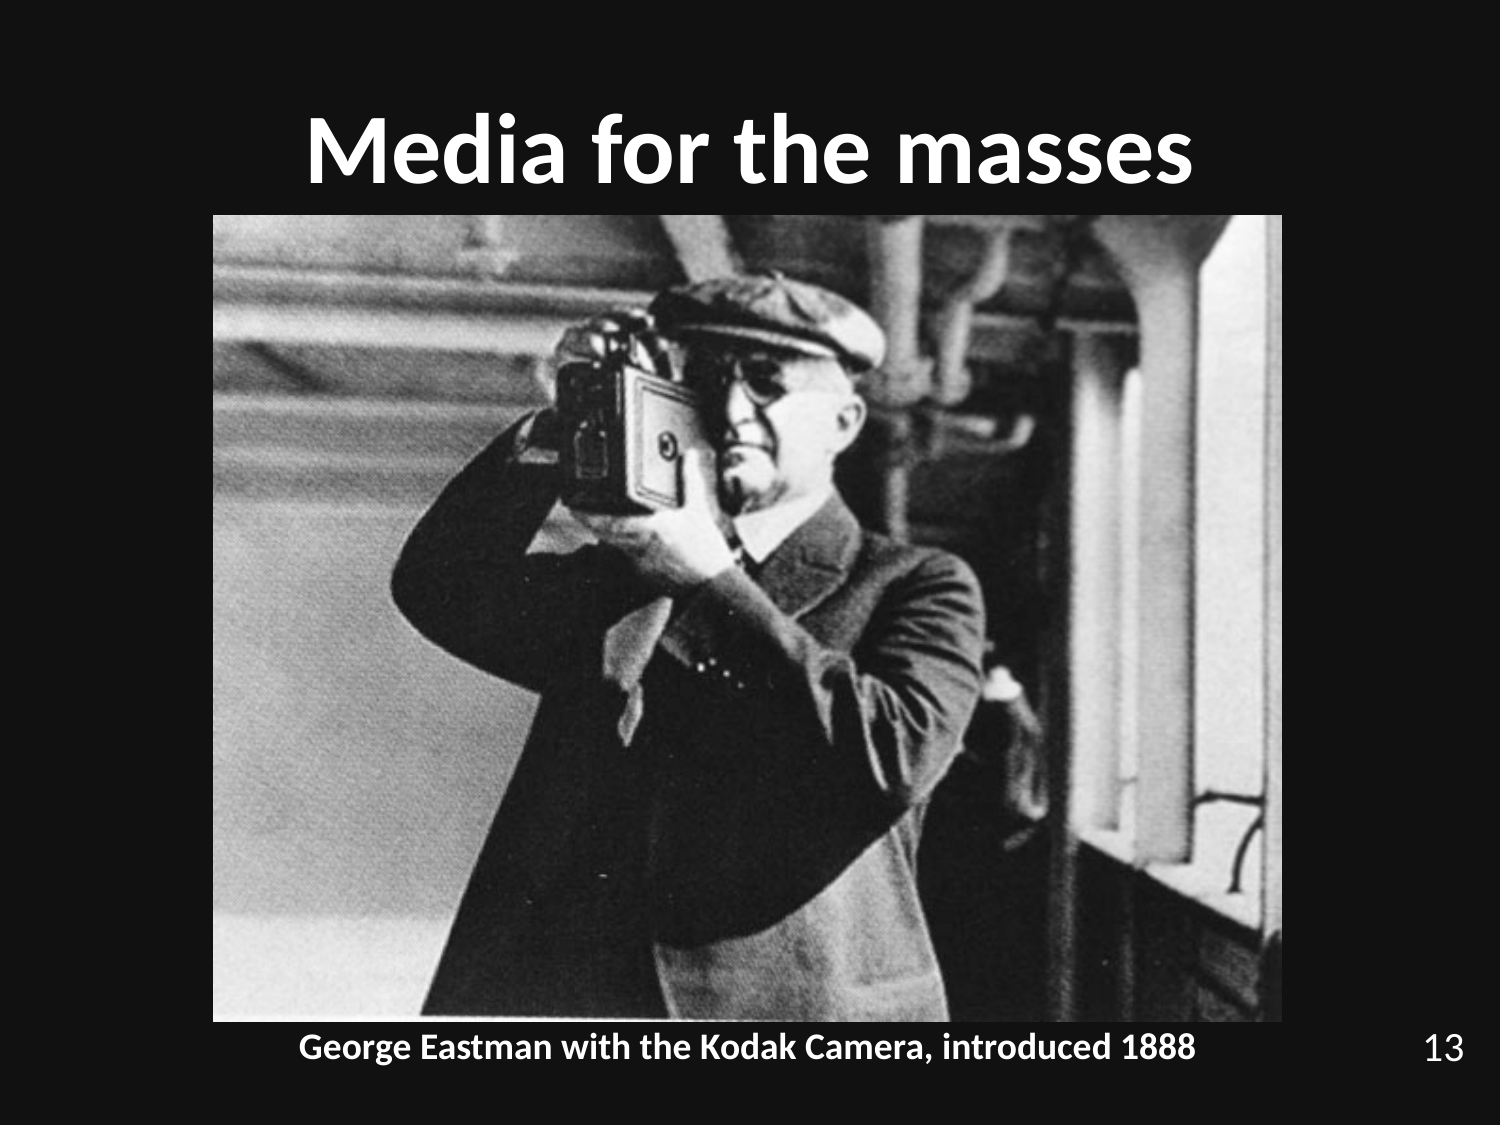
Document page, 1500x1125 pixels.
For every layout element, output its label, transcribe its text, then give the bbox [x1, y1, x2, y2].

text_box George Eastman with the Kodak Camera, introduced 1888 [284, 1029, 1213, 1075]
footer 13 [1054, 1012, 1480, 1125]
title Media for the masses [57, 49, 1443, 238]
picture [213, 214, 1282, 1022]
